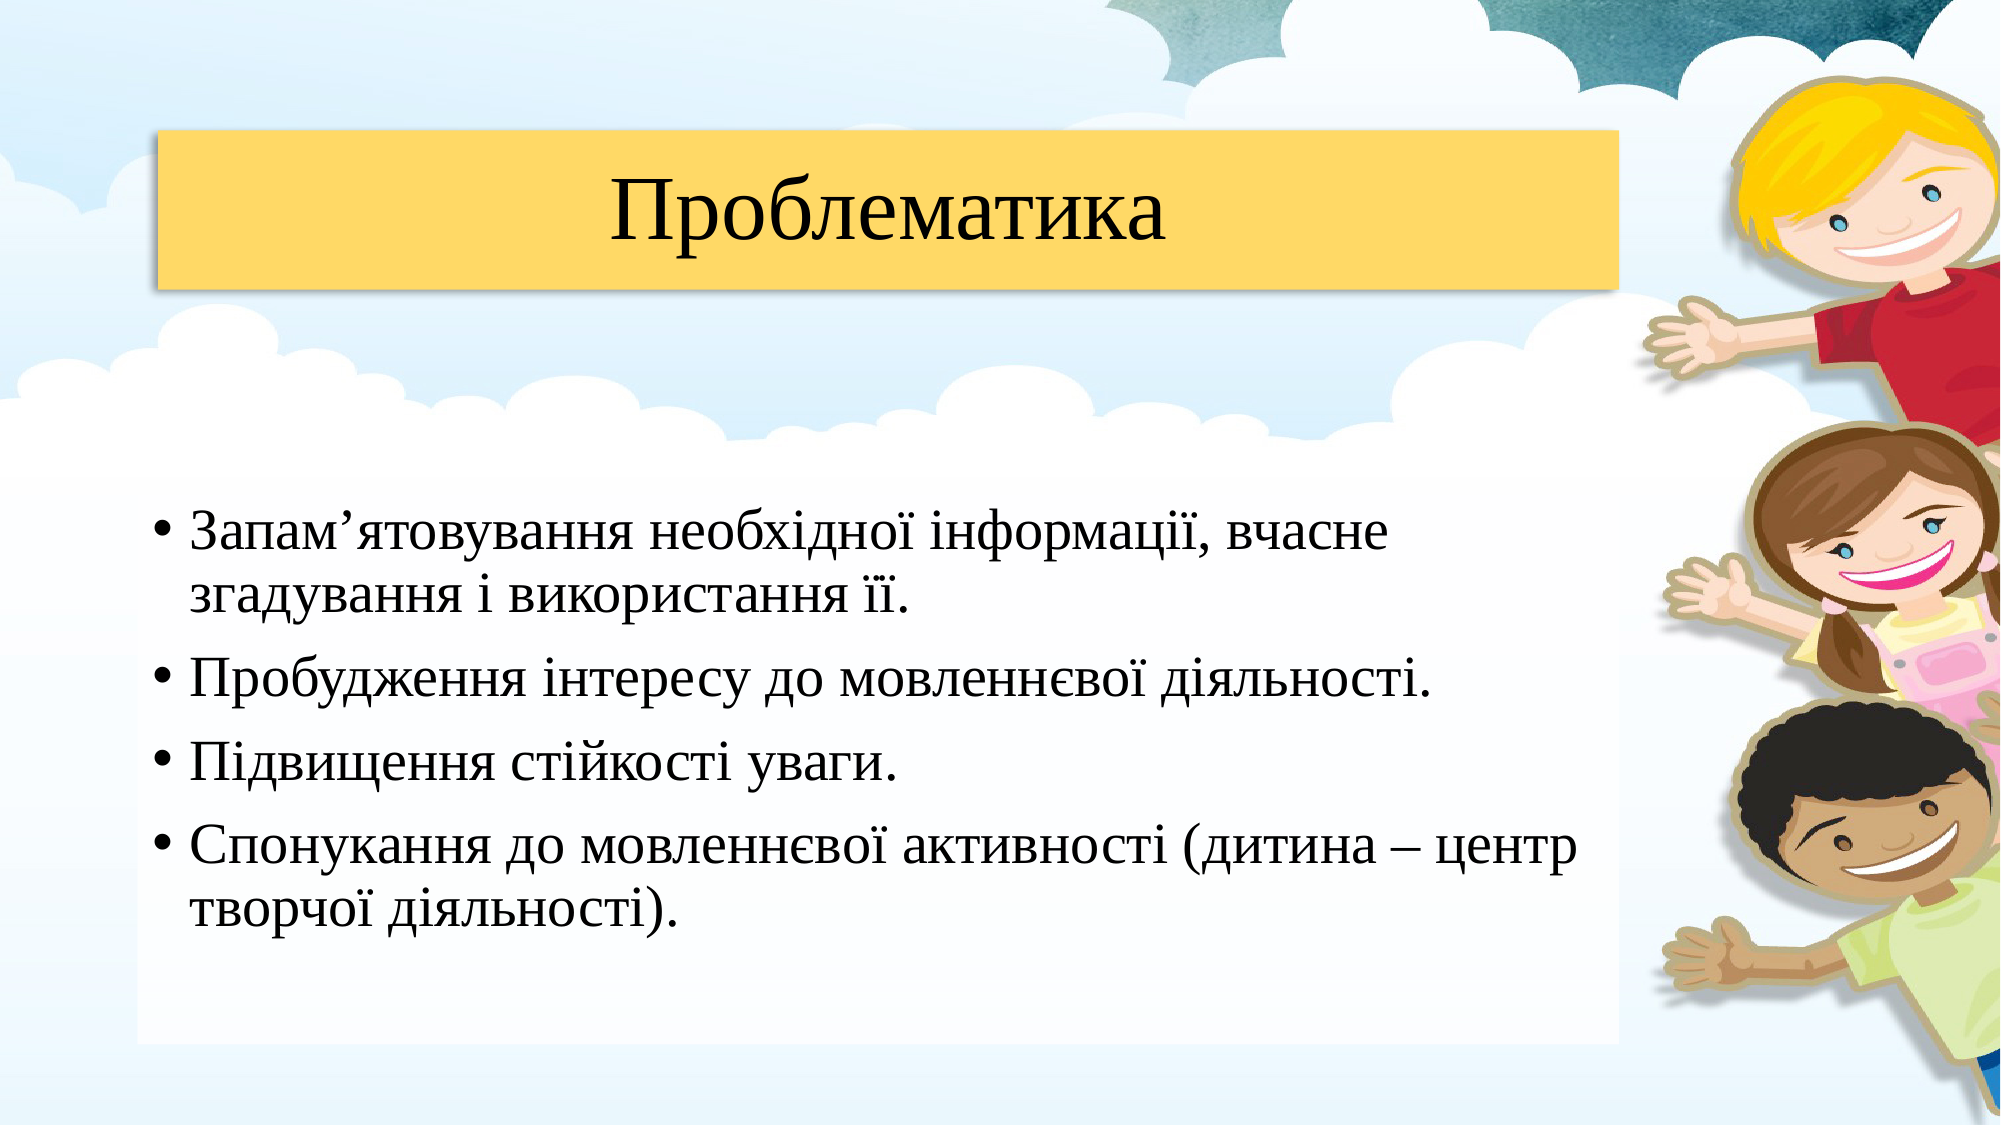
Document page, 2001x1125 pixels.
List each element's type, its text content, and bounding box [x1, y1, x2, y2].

title Проблематика [158, 130, 1620, 290]
list Запам’ятовування необхідної інформації, вчасне згадування і використання її. Пробудження інтересу до мовленнєвої діяльності. Підвищення стійкості уваги. Спонукання до мовленнєвої активності (дитина – центр творчої діяльності). [137, 491, 1620, 1045]
picture [0, 0, 2001, 1125]
